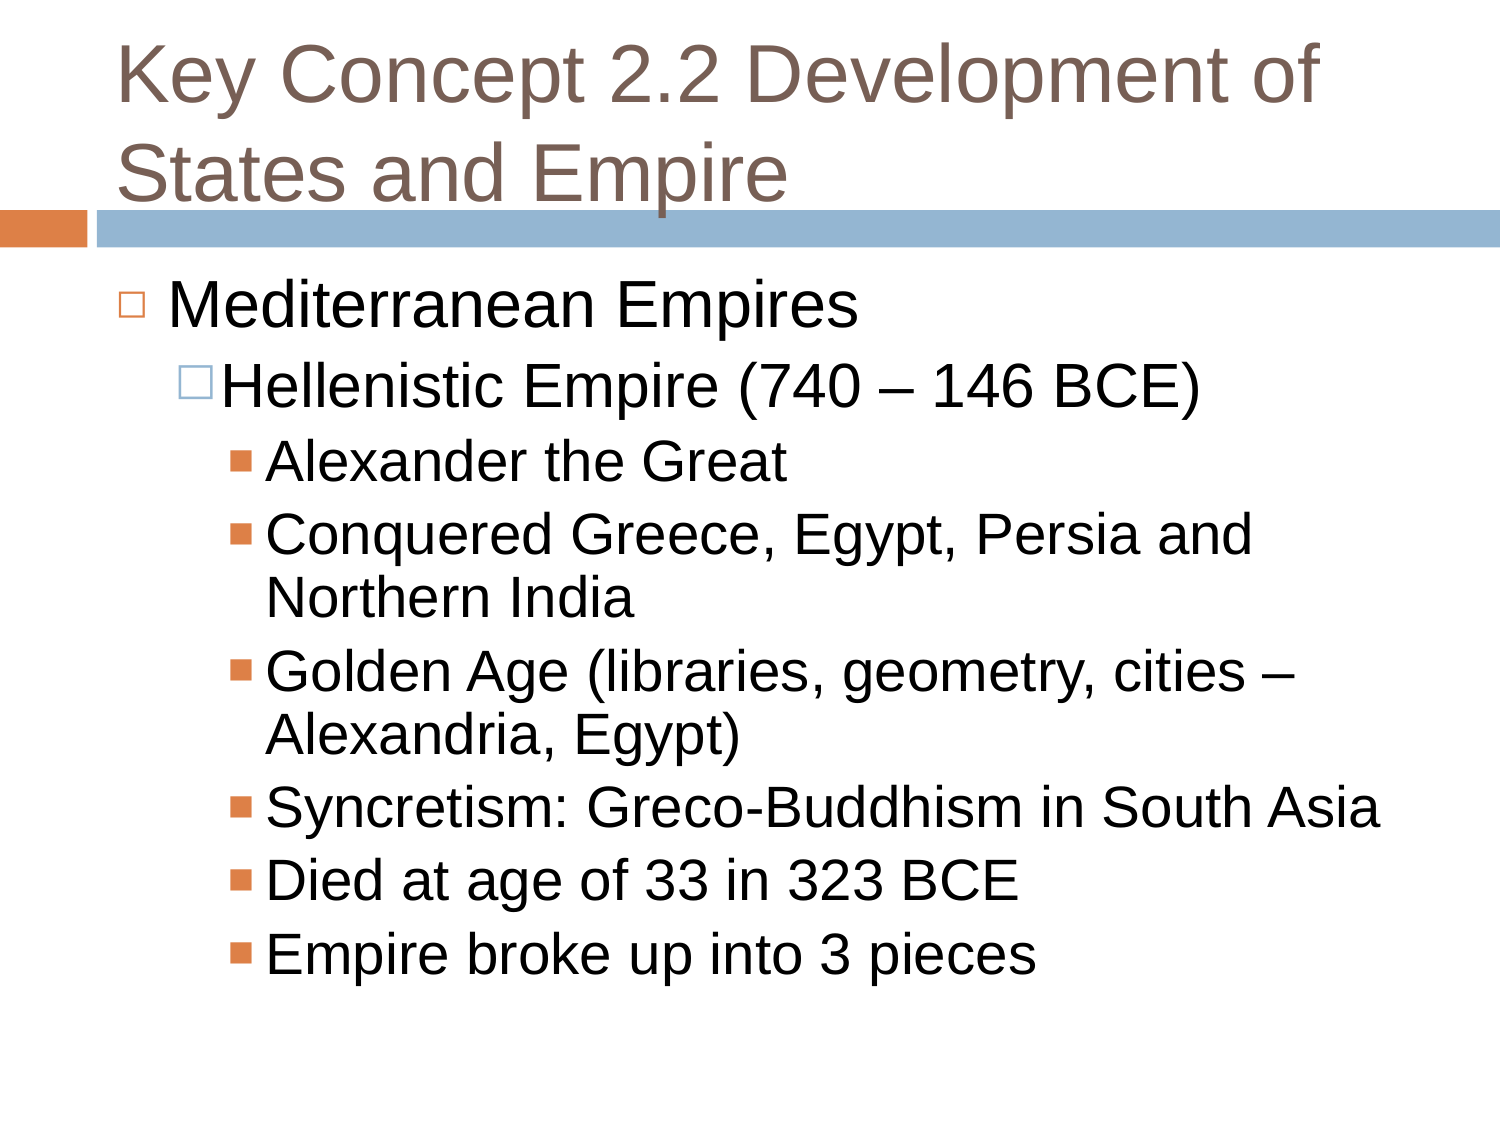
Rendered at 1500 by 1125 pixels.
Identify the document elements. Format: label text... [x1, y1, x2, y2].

list Mediterranean Empires Hellenistic Empire (740 – 146 BCE) Alexander the Great Conquered Greece, Egypt, Persia and Northern India Golden Age (libraries, geometry, cities – Alexandria, Egypt) Syncretism: Greco-Buddhism in South Asia Died at age of 33 in 323 BCE Empire broke up into 3 pieces [100, 262, 1438, 1000]
title Key Concept 2.2 Development of States and Empire [100, 37, 1438, 200]
